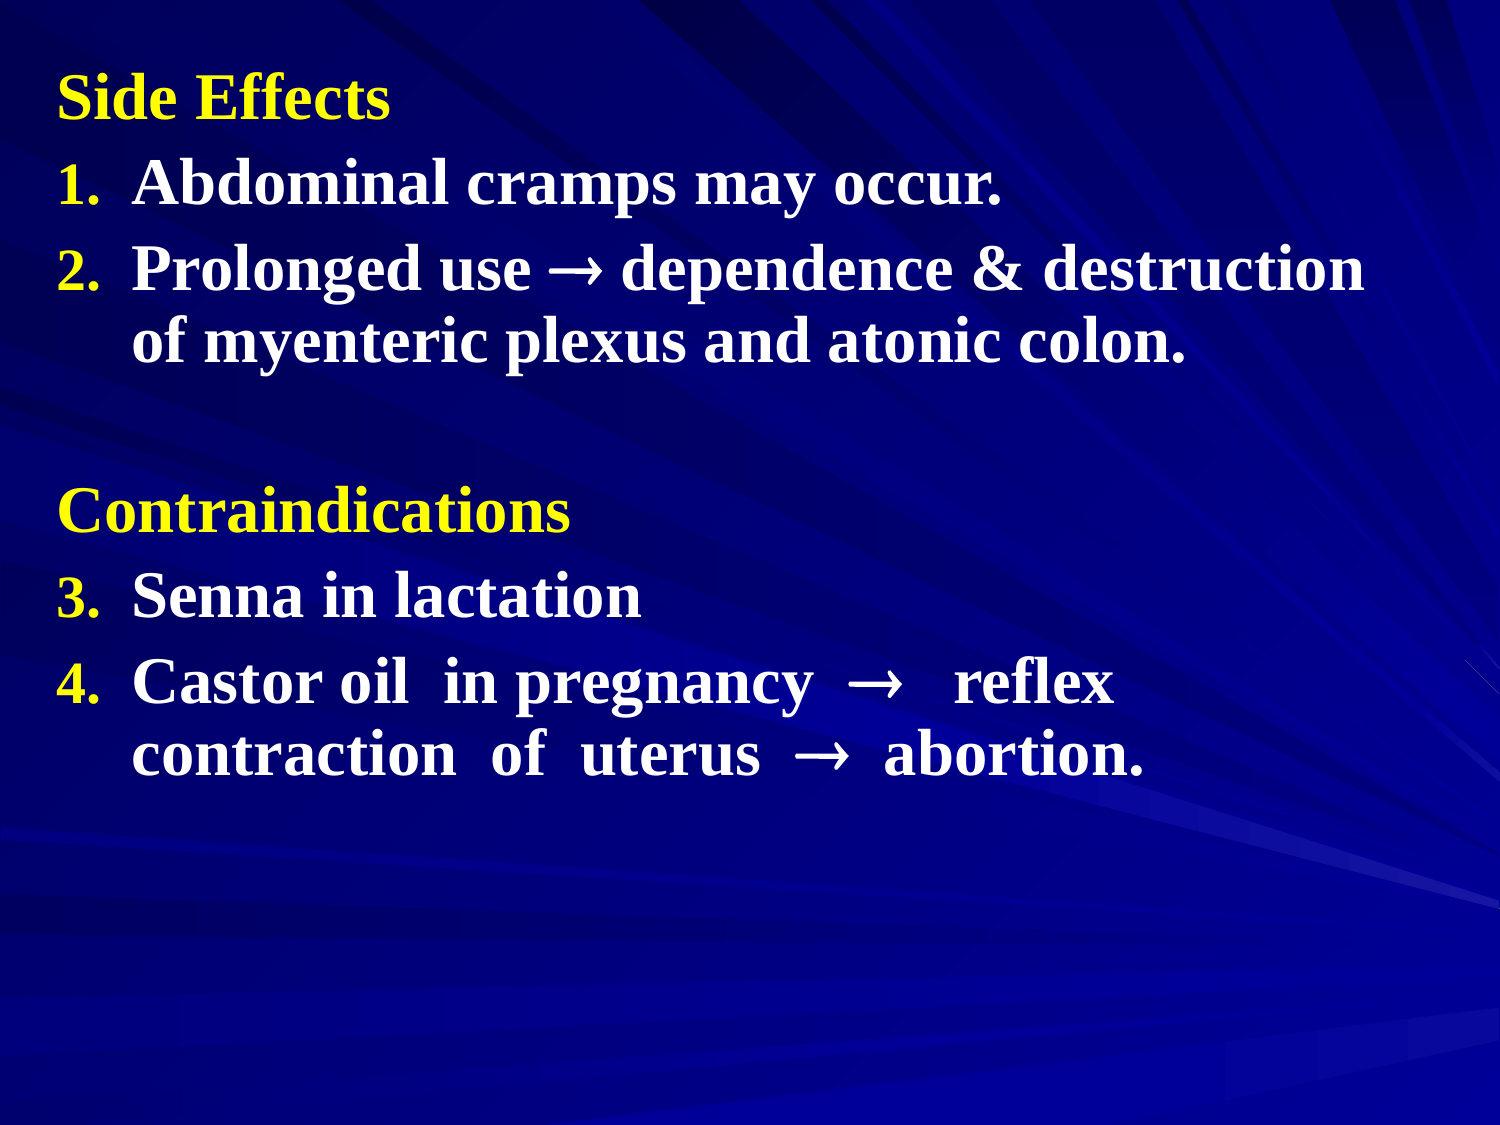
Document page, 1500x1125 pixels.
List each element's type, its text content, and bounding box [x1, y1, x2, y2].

list Side Effects Abdominal cramps may occur. Prolonged use  dependence & destruction of myenteric plexus and atonic colon. Contraindications Senna in lactation Castor oil in pregnancy  reflex contraction of uterus  abortion. [40, 54, 1426, 1071]
